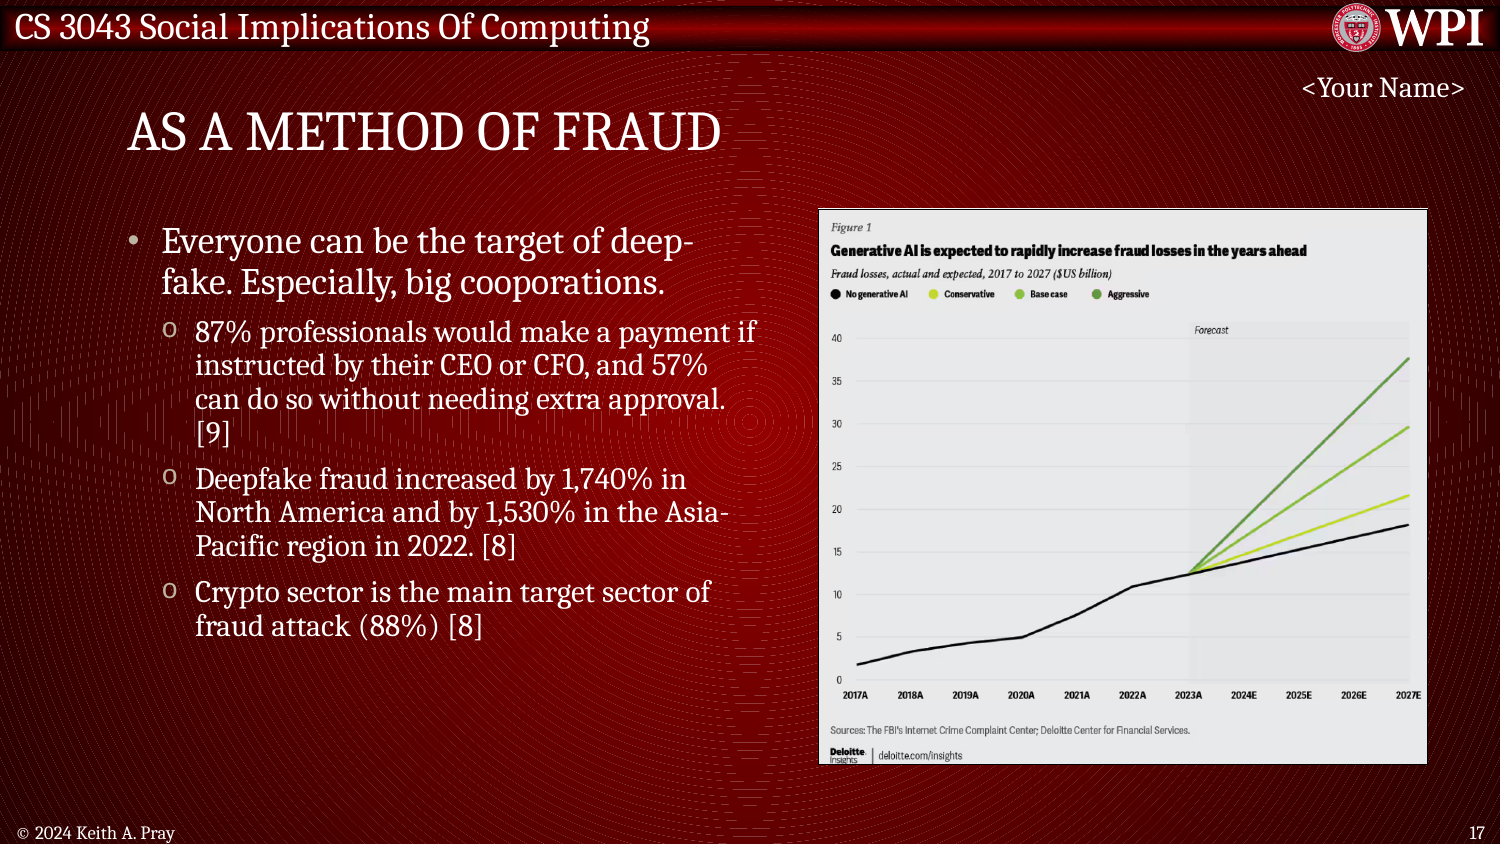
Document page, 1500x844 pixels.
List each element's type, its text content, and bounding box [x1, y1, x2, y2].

picture [1332, 3, 1483, 52]
footer © 2024 Keith A. Pray [0, 819, 913, 844]
text_box <Your Name> [1123, 61, 1481, 111]
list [818, 208, 1428, 765]
slide_number 17 [1397, 819, 1500, 844]
title As a method of fraud [112, 59, 1388, 210]
list Everyone can be the target of deep-fake. Especially, big cooporations. 87% professionals would make a payment if instructed by their CEO or CFO, and 57% can do so without needing extra approval. [9] Deepfake fraud increased by 1,740% in North America and by 1,530% in the Asia-Pacific region in 2022. [8] Crypto sector is the main target sector of fraud attack (88%) [8] [112, 214, 776, 772]
